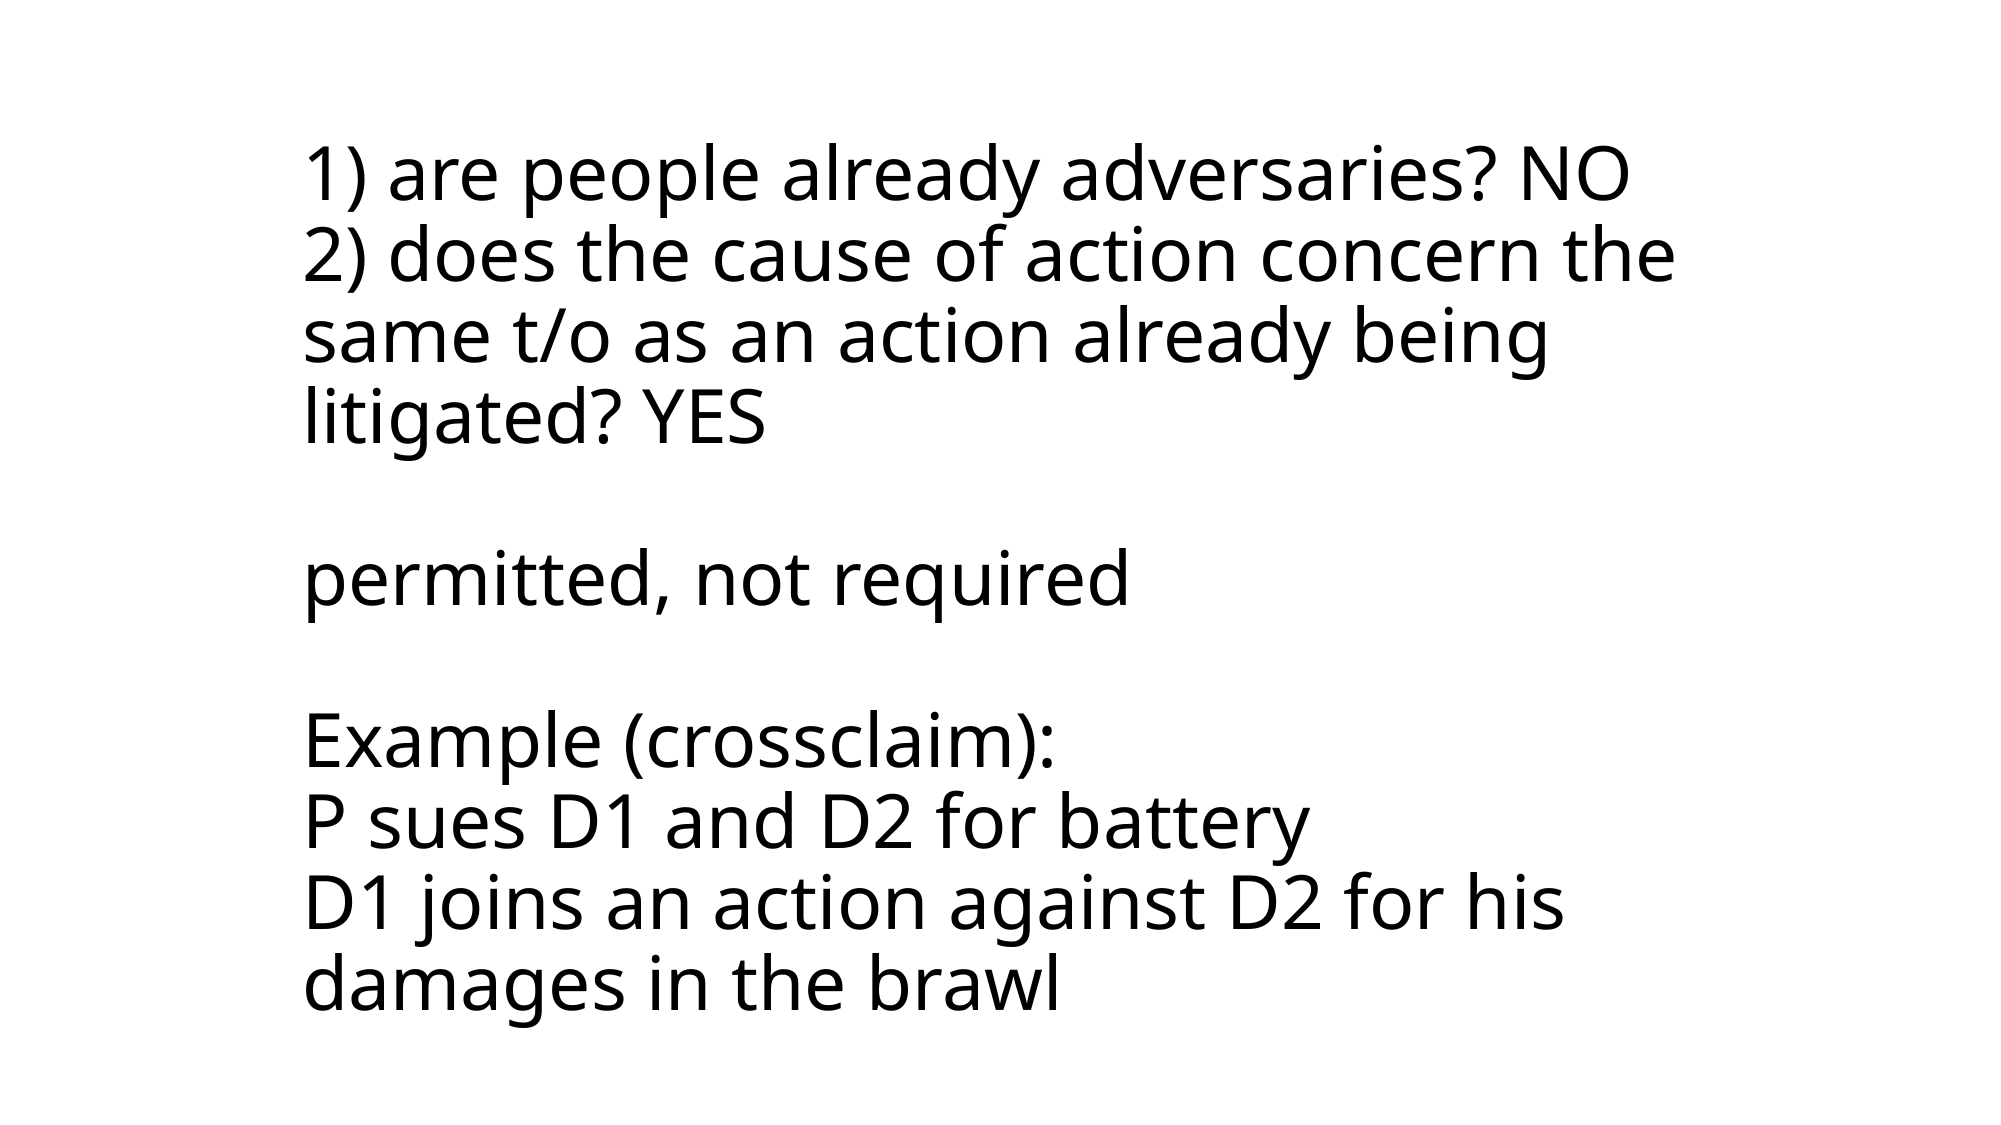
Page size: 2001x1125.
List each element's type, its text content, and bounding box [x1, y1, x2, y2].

title 1) are people already adversaries? NO 2) does the cause of action concern the same t/o as an action already being litigated? YES permitted, not required Example (crossclaim): P sues D1 and D2 for battery D1 joins an action against D2 for his damages in the brawl [287, 37, 1750, 1125]
